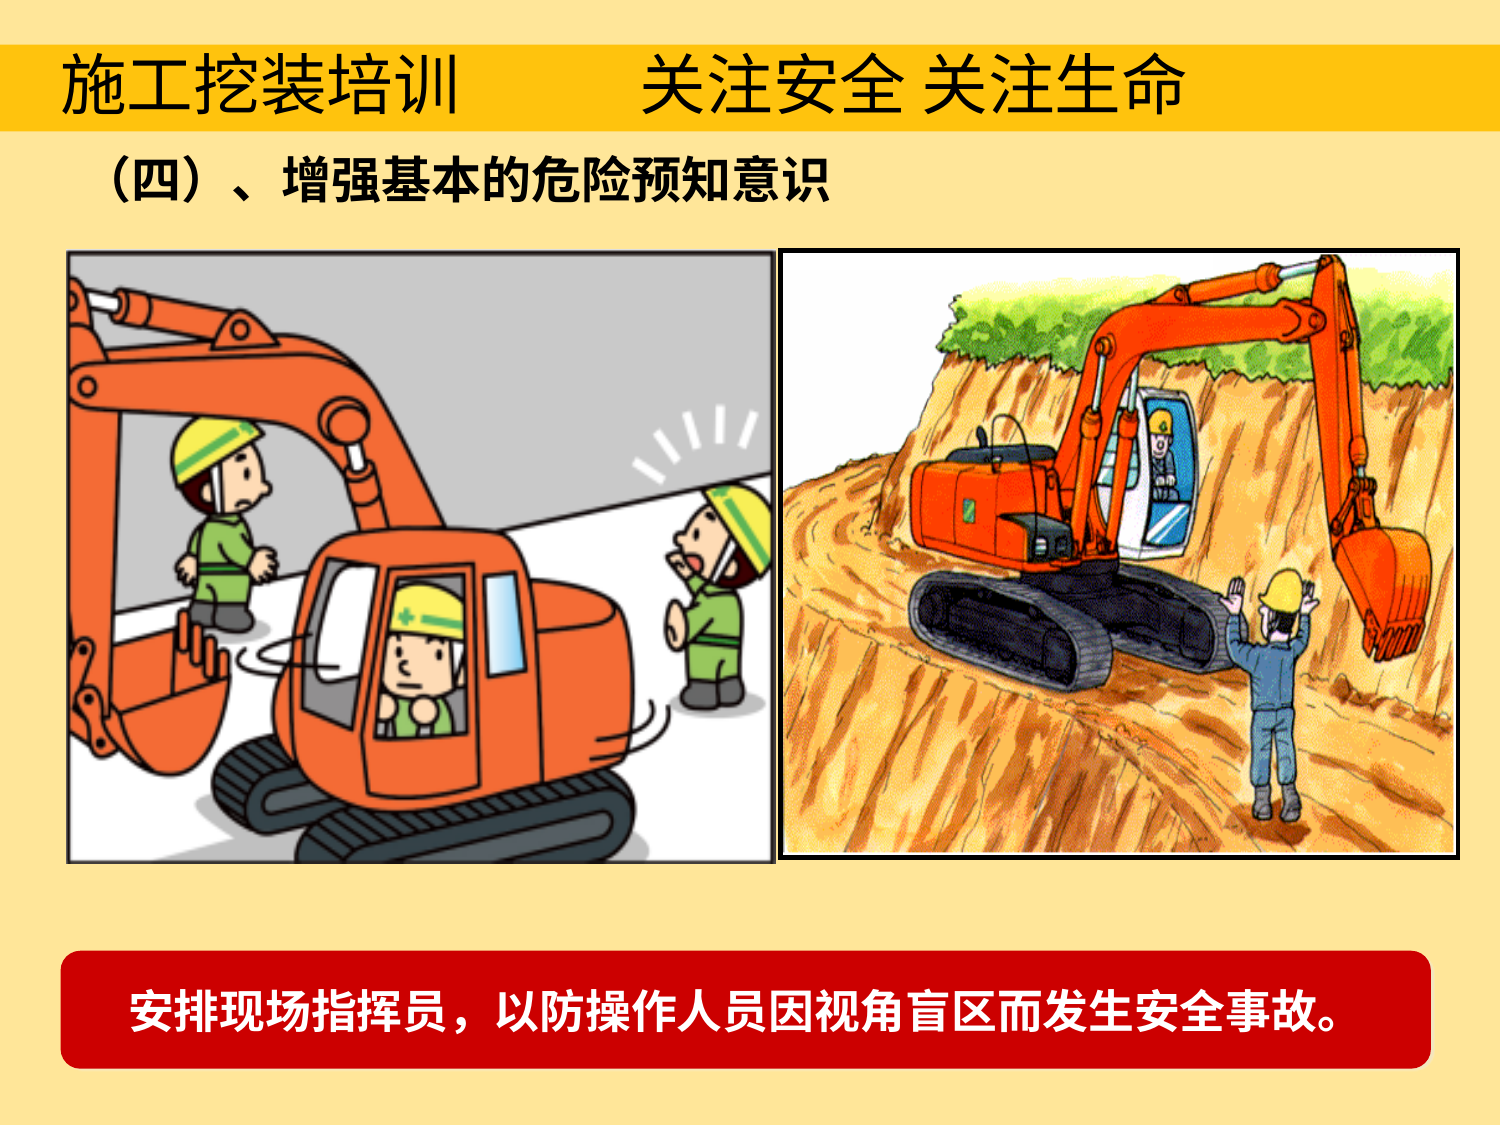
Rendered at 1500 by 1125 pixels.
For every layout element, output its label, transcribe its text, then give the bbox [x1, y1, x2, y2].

text_box 施工挖装培训 关注安全 关注生命 [0, 44, 1500, 132]
table_header （四）、增强基本的危险预知意识 [63, 155, 1063, 213]
picture [782, 253, 1456, 856]
picture [66, 249, 776, 864]
text_box 安排现场指挥员，以防操作人员因视角盲区而发生安全事故。 [60, 950, 1431, 1069]
